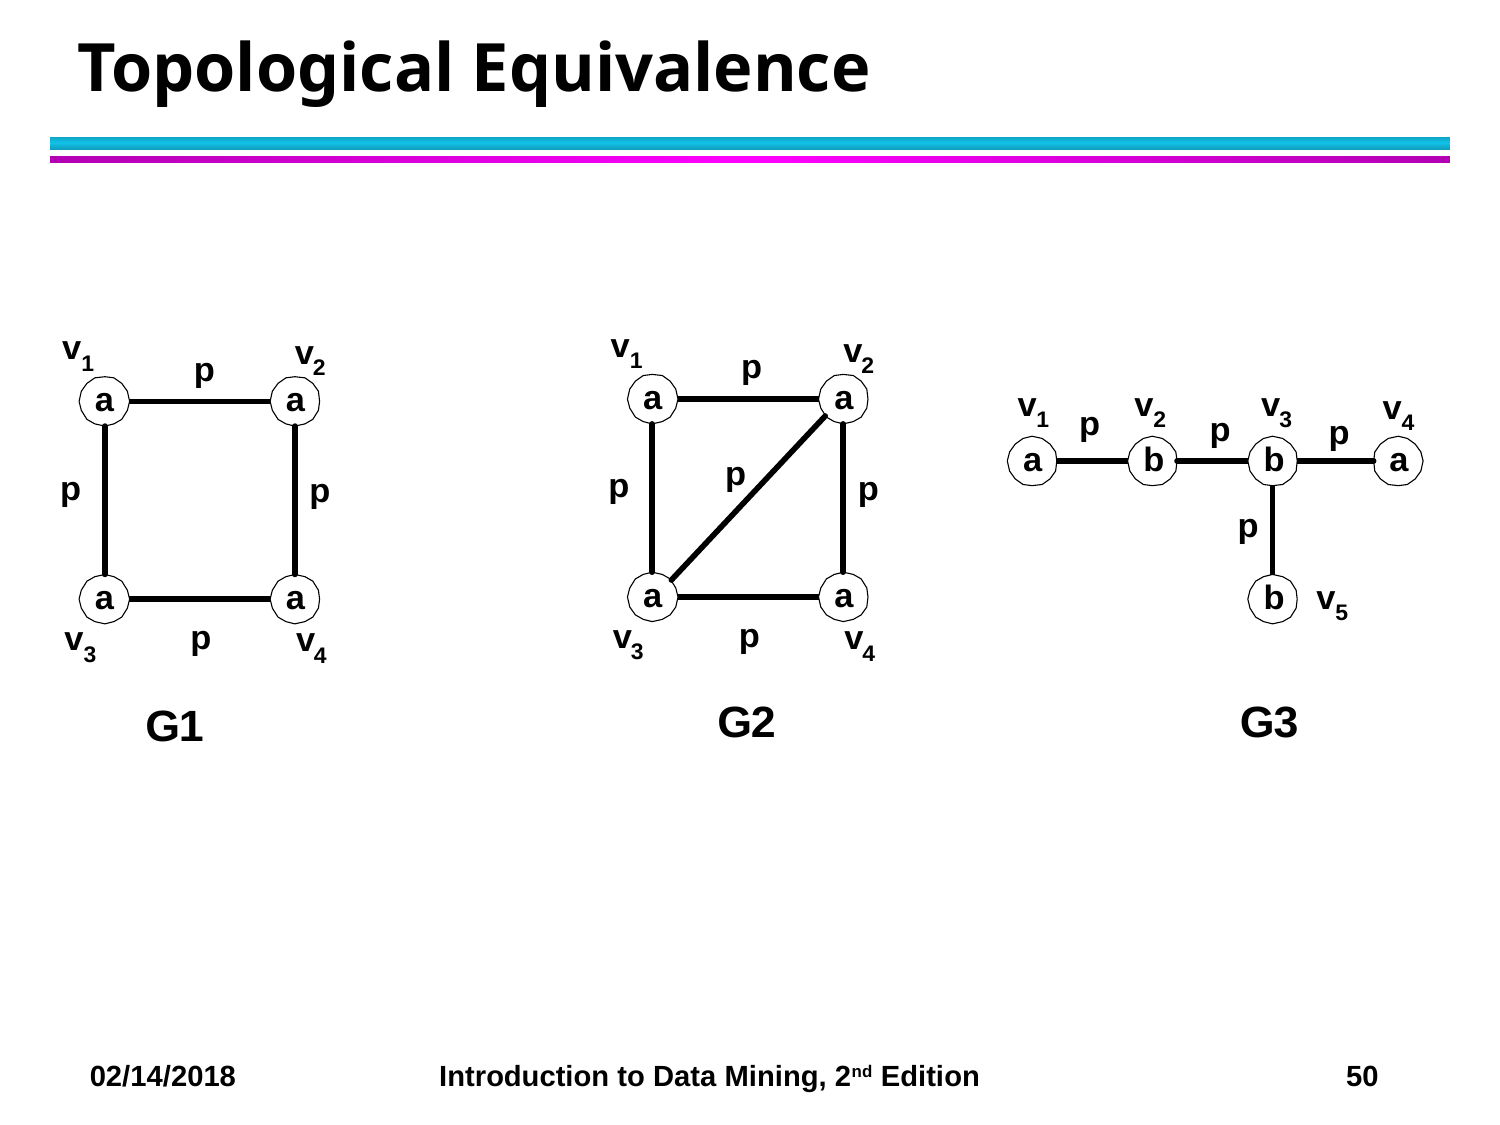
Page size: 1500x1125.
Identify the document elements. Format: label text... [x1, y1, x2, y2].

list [37, 324, 1438, 757]
title Topological Equivalence [62, 24, 1421, 113]
